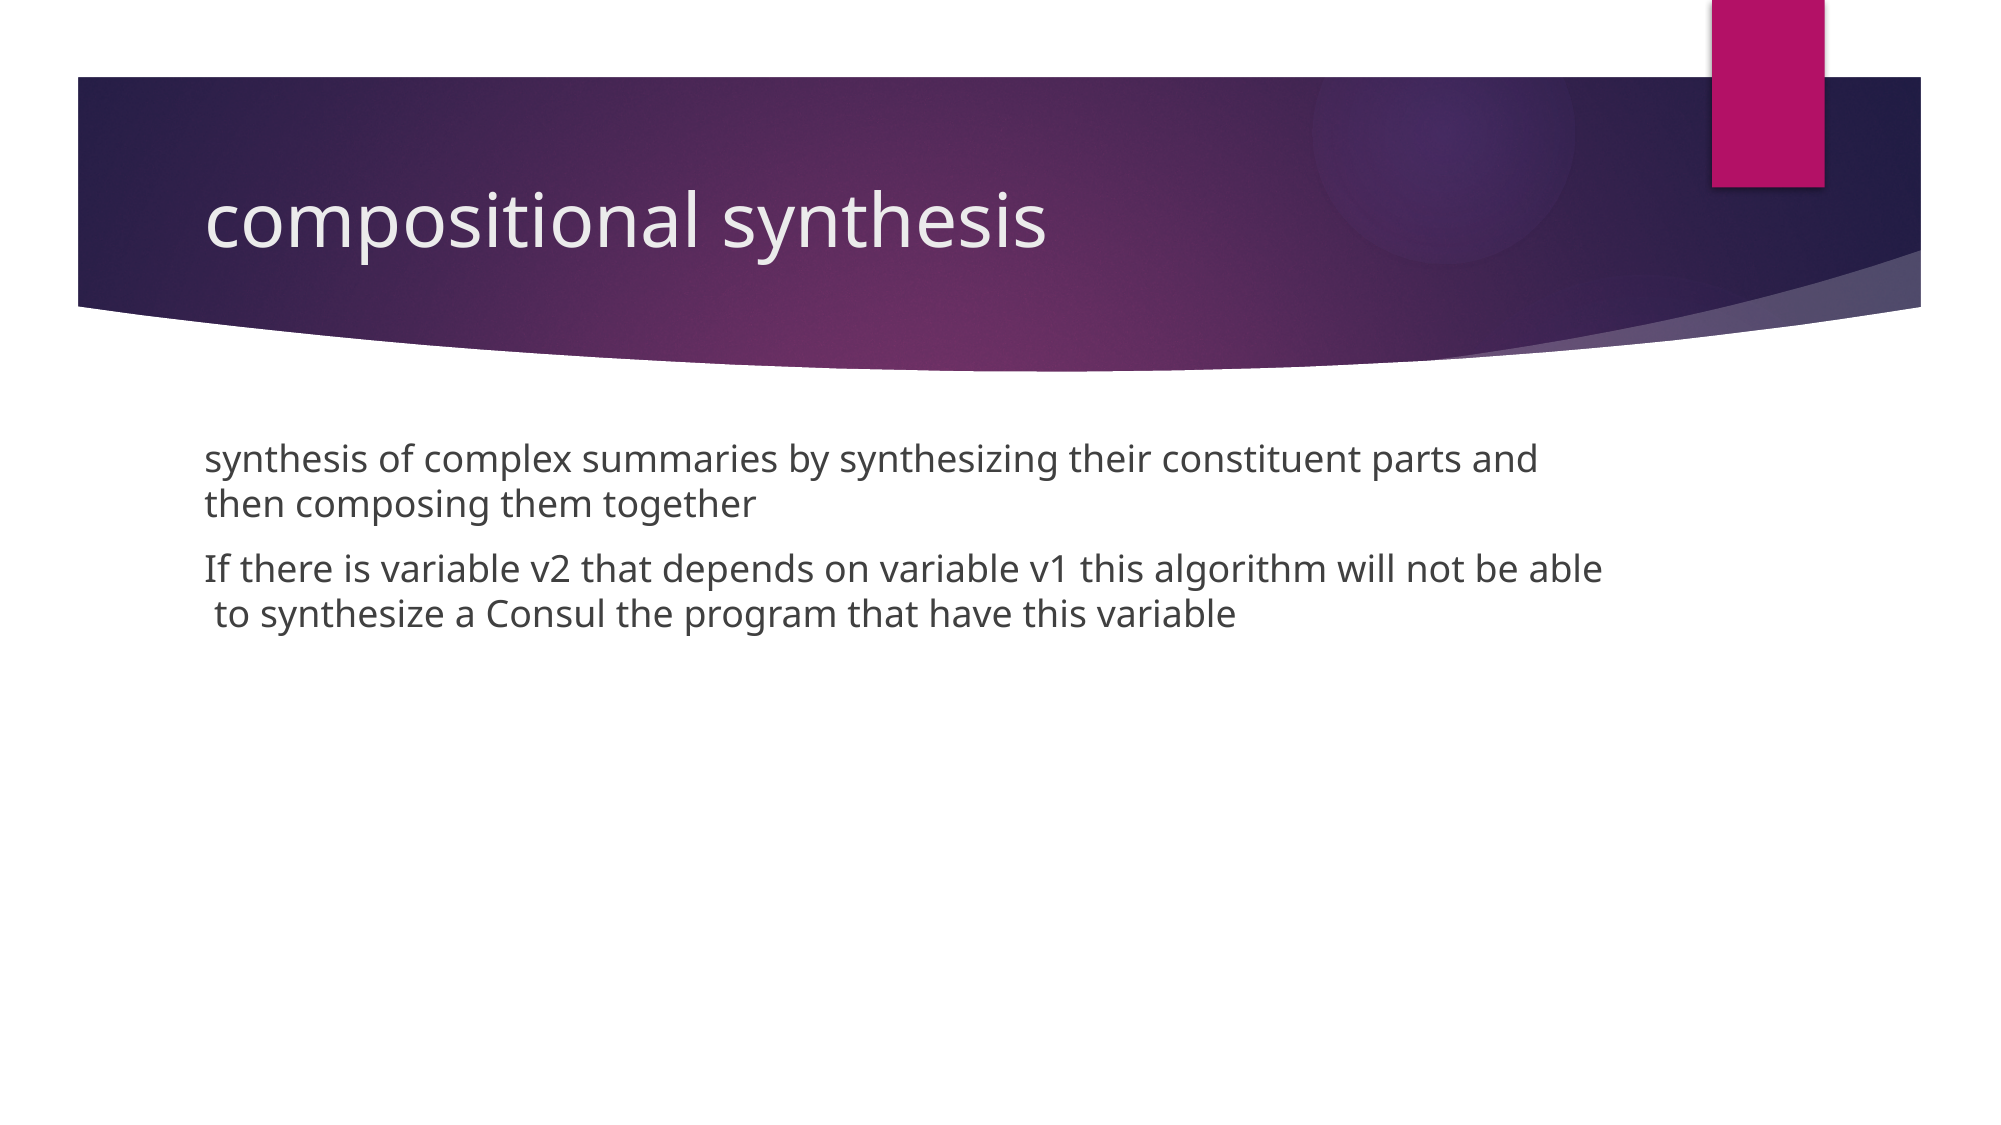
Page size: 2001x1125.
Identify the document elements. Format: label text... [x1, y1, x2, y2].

title compositional synthesis [189, 159, 1627, 276]
list synthesis of complex summaries by synthesizing their constituent parts and then composing them together If there is variable v2 that depends on variable v1 this algorithm will not be able to synthesize a Consul the program that have this variable [189, 427, 1638, 988]
